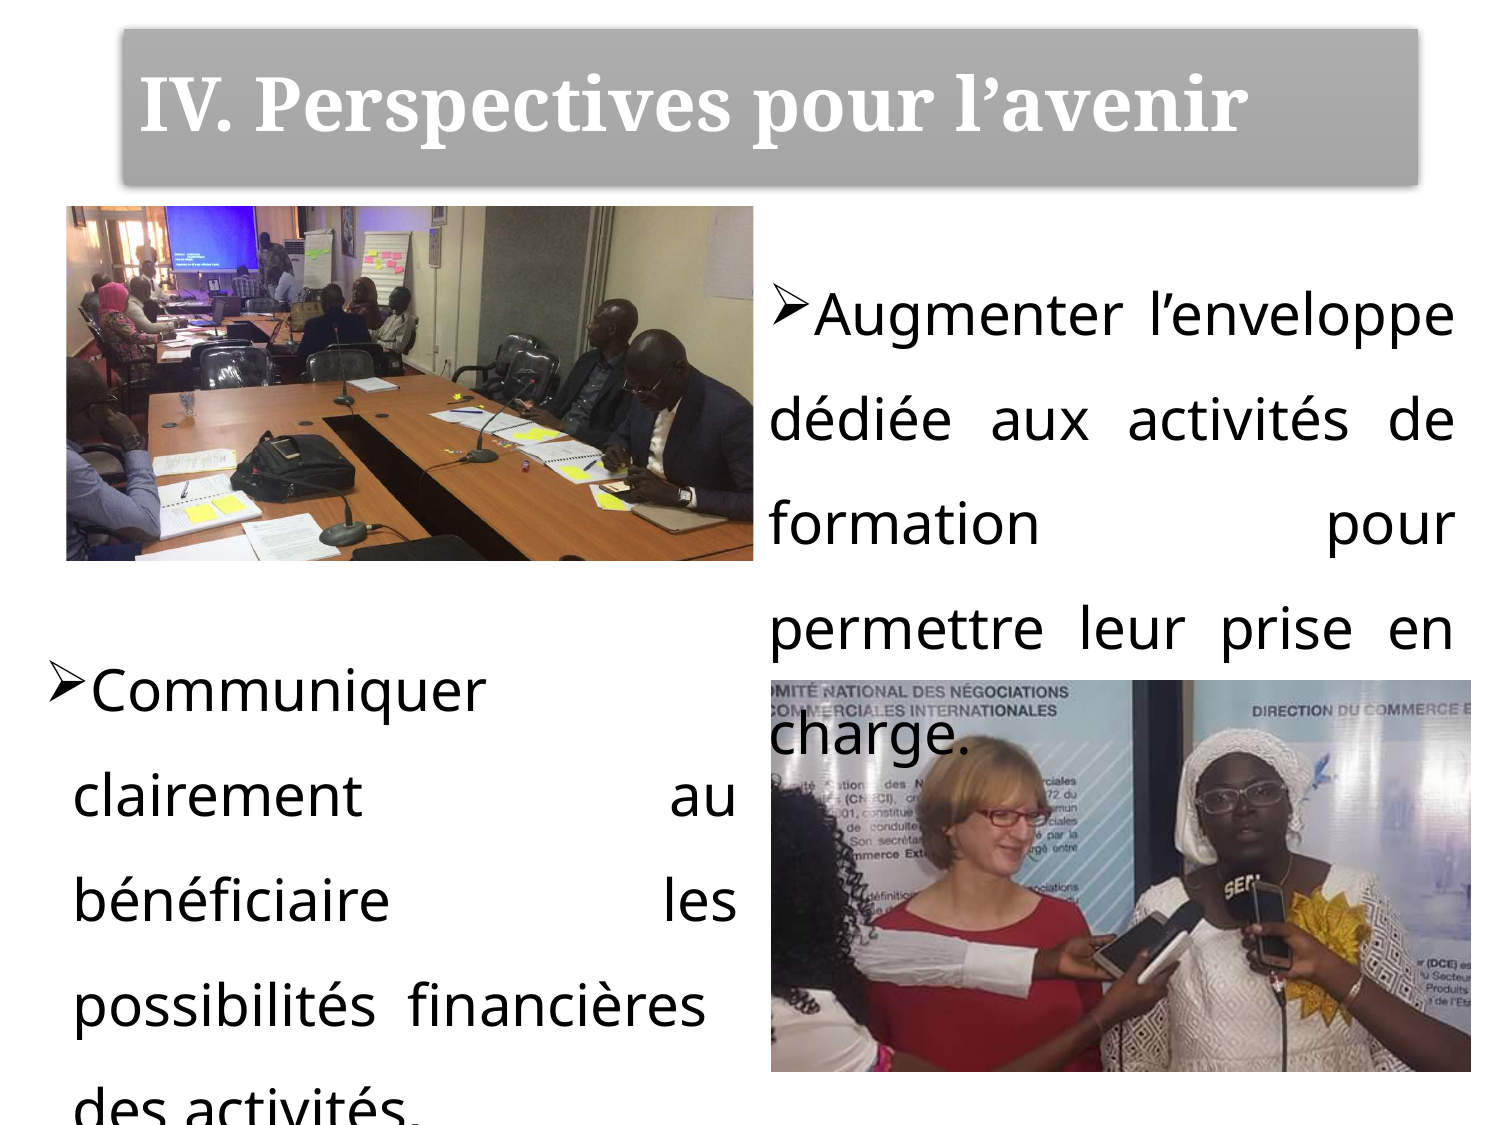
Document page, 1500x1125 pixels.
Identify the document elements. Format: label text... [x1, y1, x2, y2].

picture [771, 680, 1471, 1072]
title IV. Perspectives pour l’avenir [124, 29, 1418, 185]
picture [66, 206, 754, 561]
list Communiquer clairement au bénéficiaire les possibilités financières des activités, [29, 610, 754, 1072]
text_box Augmenter l’enveloppe dédiée aux activités de formation pour permettre leur prise en charge. [753, 234, 1471, 774]
